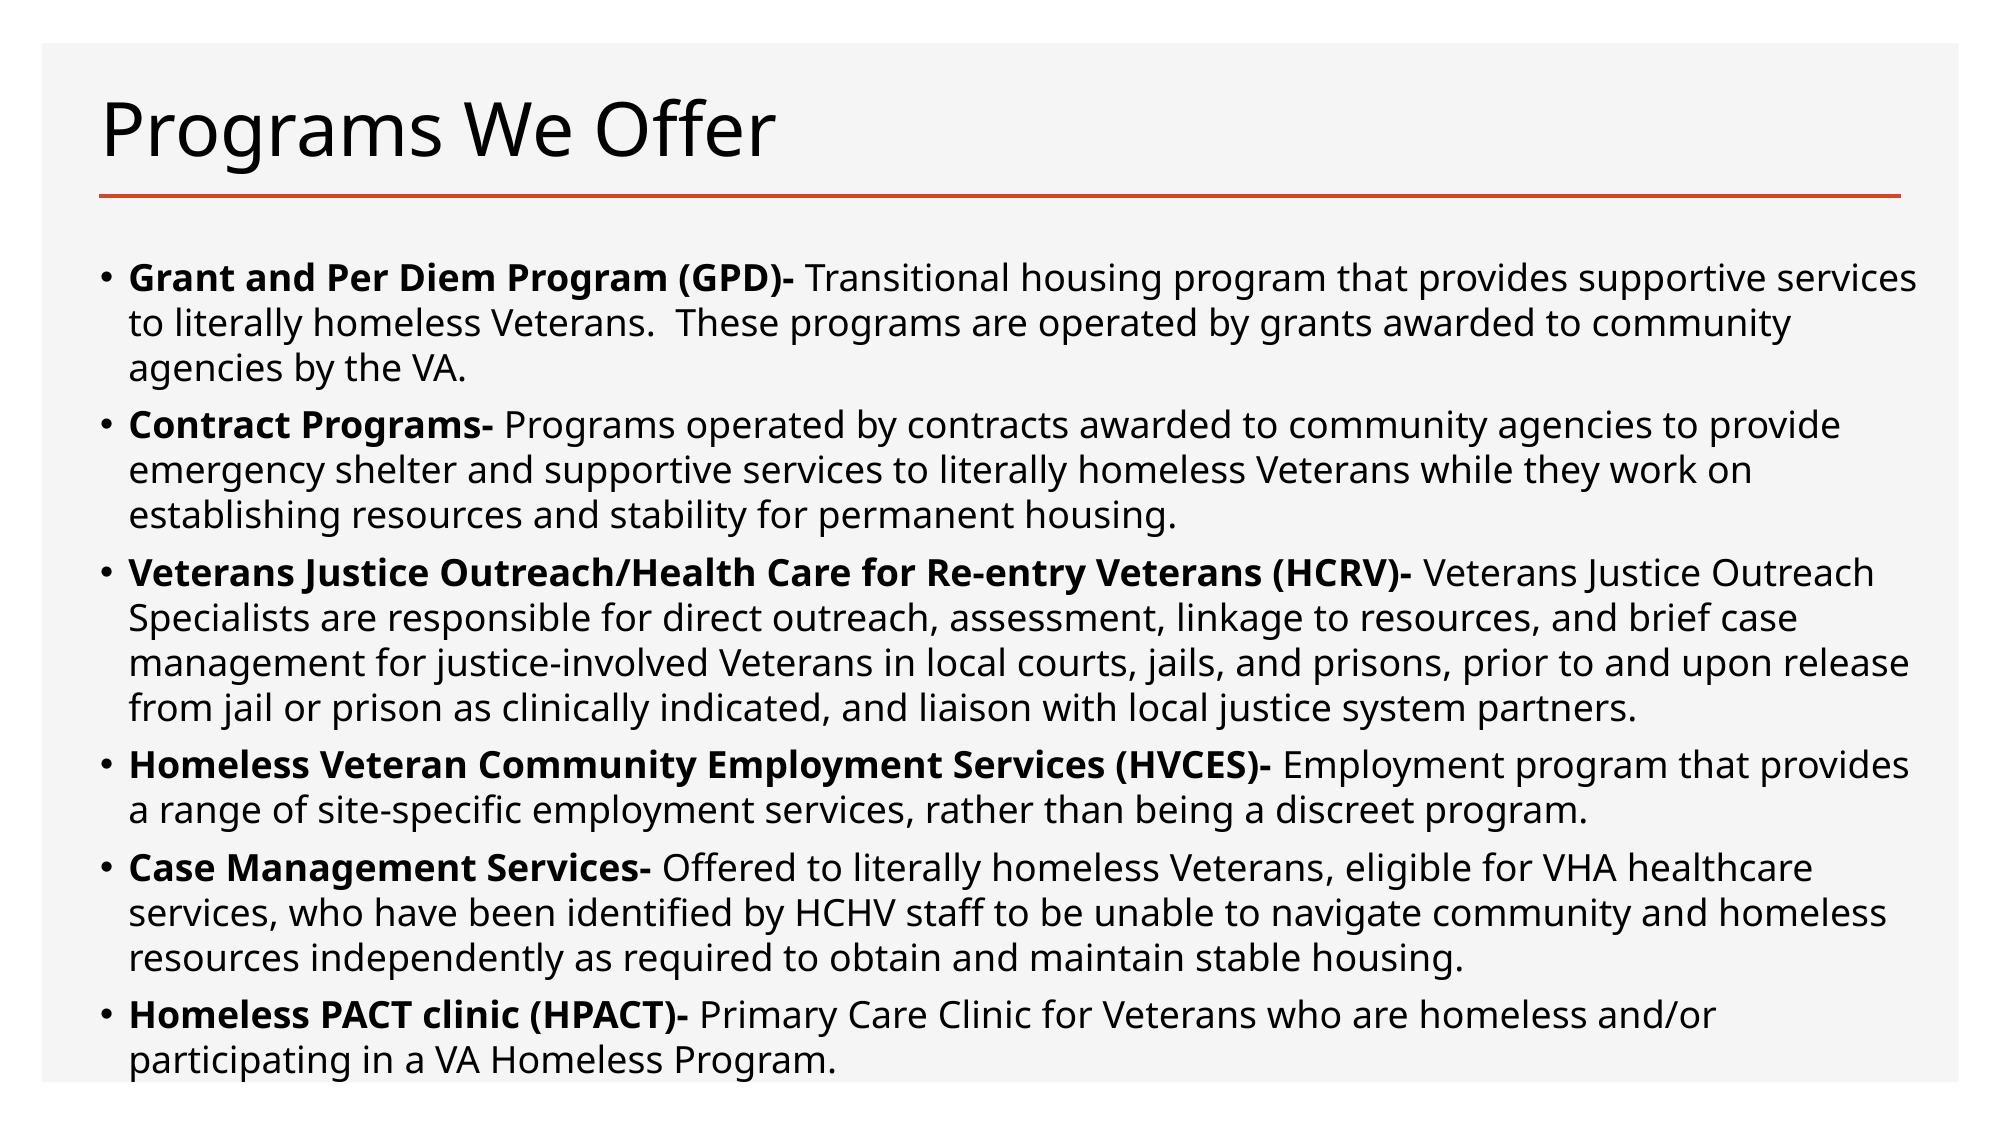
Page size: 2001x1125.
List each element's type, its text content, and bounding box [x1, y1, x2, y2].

text_box Grant and Per Diem Program (GPD)- Transitional housing program that provides supportive services to literally homeless Veterans. These programs are operated by grants awarded to community agencies by the VA. Contract Programs- Programs operated by contracts awarded to community agencies to provide emergency shelter and supportive services to literally homeless Veterans while they work on establishing resources and stability for permanent housing. Veterans Justice Outreach/Health Care for Re-entry Veterans (HCRV)- Veterans Justice Outreach Specialists are responsible for direct outreach, assessment, linkage to resources, and brief case management for justice-involved Veterans in local courts, jails, and prisons, prior to and upon release from jail or prison as clinically indicated, and liaison with local justice system partners. Homeless Veteran Community Employment Services (HVCES)- Employment program that provides a range of site-specific employment services, rather than being a discreet program. Case Management Services- Offered to literally homeless Veterans, eligible for VHA healthcare services, who have been identified by HCHV staff to be unable to navigate community and homeless resources independently as required to obtain and maintain stable housing. Homeless PACT clinic (HPACT)- Primary Care Clinic for Veterans who are homeless and/or participating in a VA Homeless Program. [85, 246, 1935, 1089]
title Programs We Offer [85, 73, 1214, 179]
